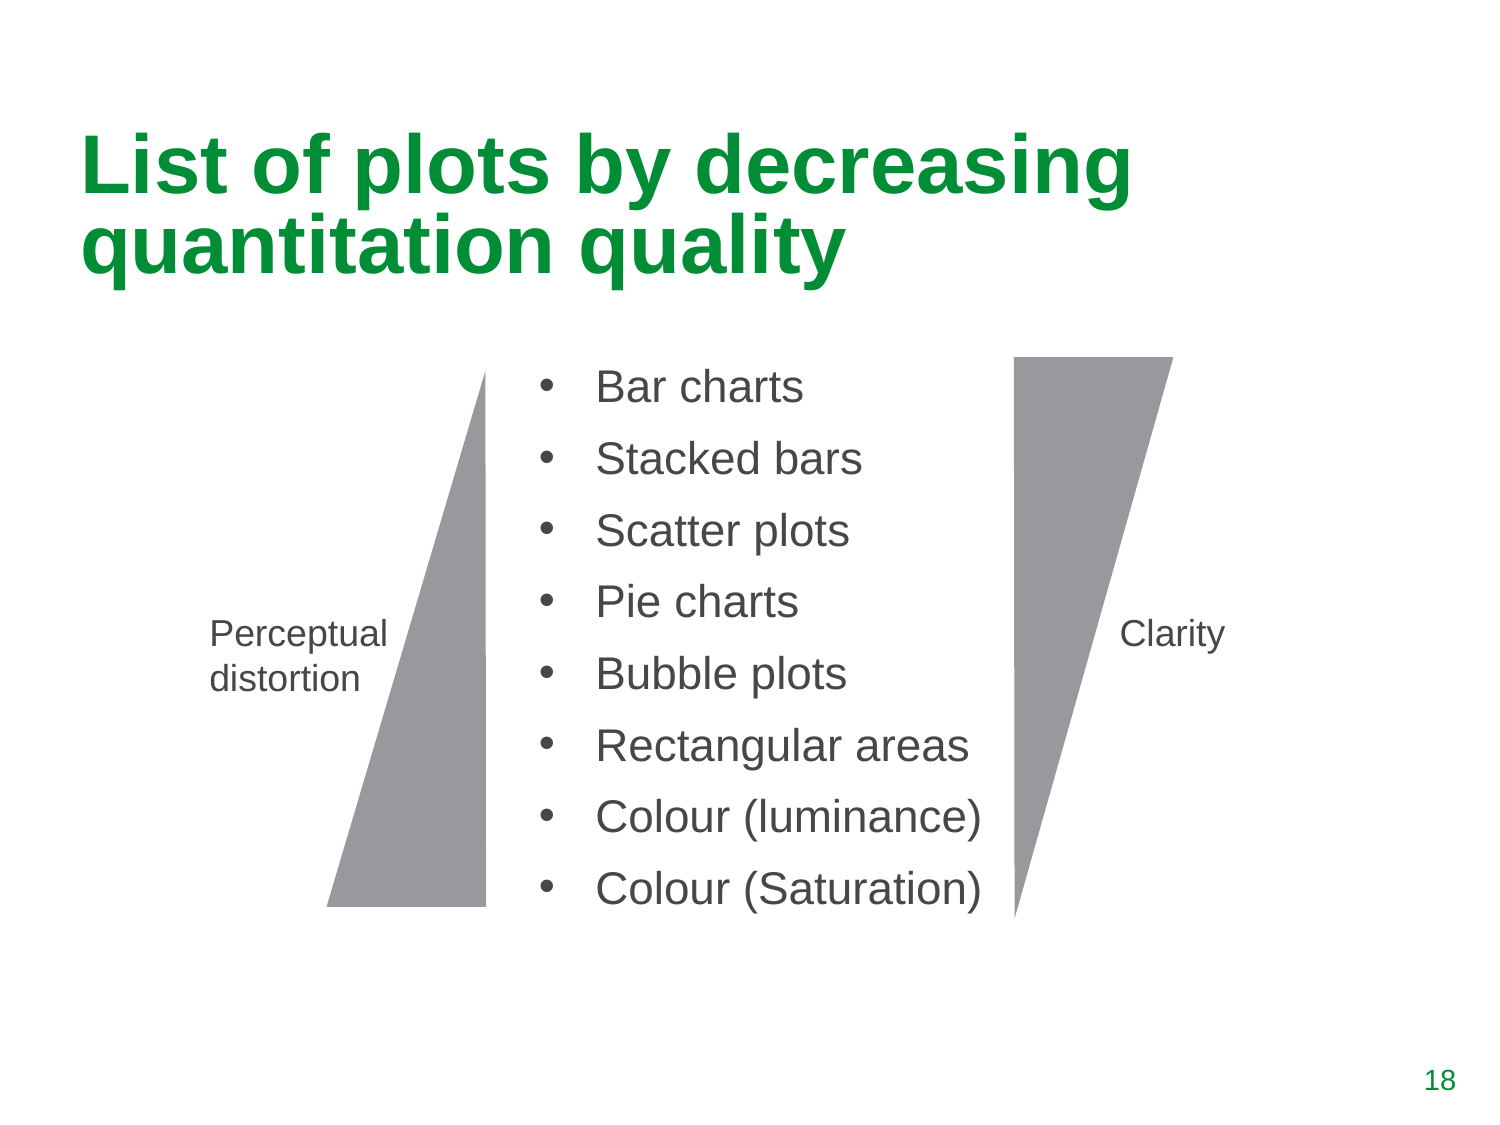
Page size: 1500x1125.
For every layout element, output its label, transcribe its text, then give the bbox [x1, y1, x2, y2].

text_box Clarity [1104, 601, 1243, 662]
list Bar charts Stacked bars Scatter plots Pie charts Bubble plots Rectangular areas Colour (luminance) Colour (Saturation) [539, 357, 1397, 983]
text_box Perceptual distortion [194, 601, 406, 707]
slide_number ‹#› [1408, 1049, 1500, 1109]
text_box [326, 370, 487, 907]
title List of plots by decreasing quantitation quality [80, 69, 1420, 290]
text_box [1013, 357, 1174, 919]
